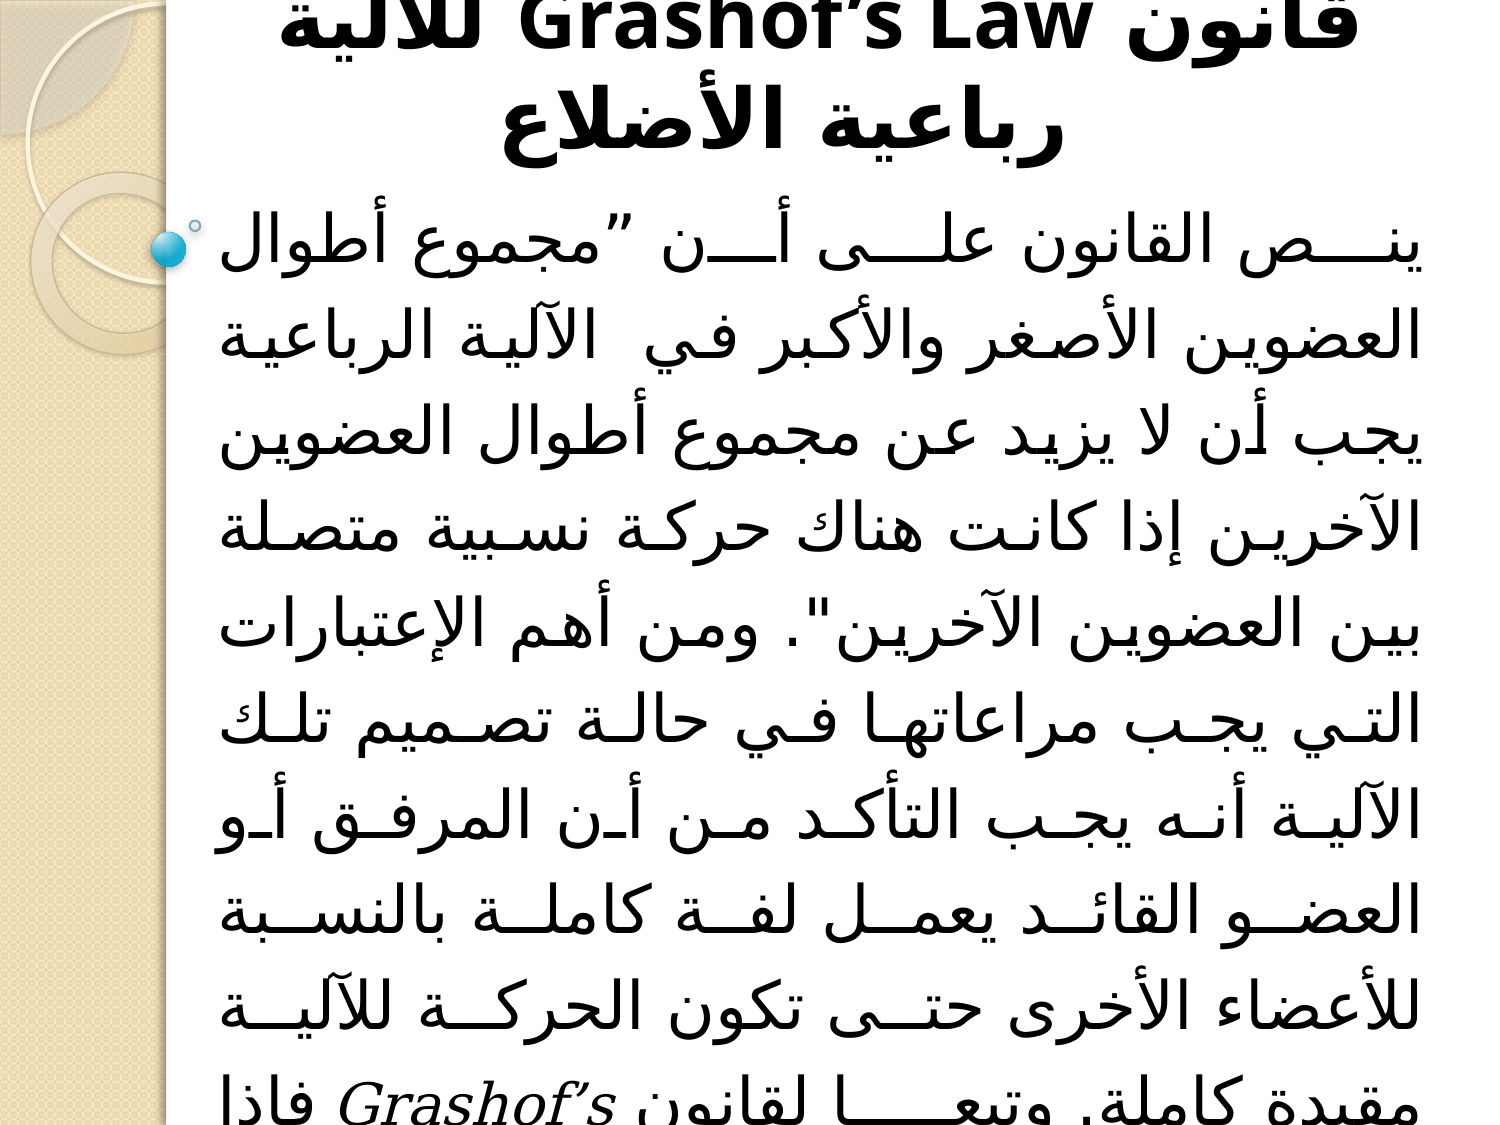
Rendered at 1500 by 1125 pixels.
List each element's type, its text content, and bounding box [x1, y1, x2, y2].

text_box ينص القانون على أن ”مجموع أطوال العضوين الأصغر والأكبر في الآلية الرباعية يجب أن لا يزيد عن مجموع أطوال العضوين الآخرين إذا كانت هناك حركة نسبية متصلة بين العضوين الآخرين". ومن أهم الإعتبارات التي يجب مراعاتها في حالة تصميم تلك الآلية أنه يجب التأكد من أن المرفق أو العضو القائد يعمل لفة كاملة بالنسبة للأعضاء الأخرى حتى تكون الحركة للآلية مقيدة كاملة. وتبعا لقانون Grashof’s فإذا تمكن العضو الأصغر في الآلية من عمل لفة كاملة بالنسبة لباقي الأعضاء ، فإن هذا العضو يطلق عليه مرفق أو عضو قائد. [202, 172, 1455, 1125]
title قانون Grashof’s Law للآلية رباعية الأضلاع [194, 54, 1447, 173]
